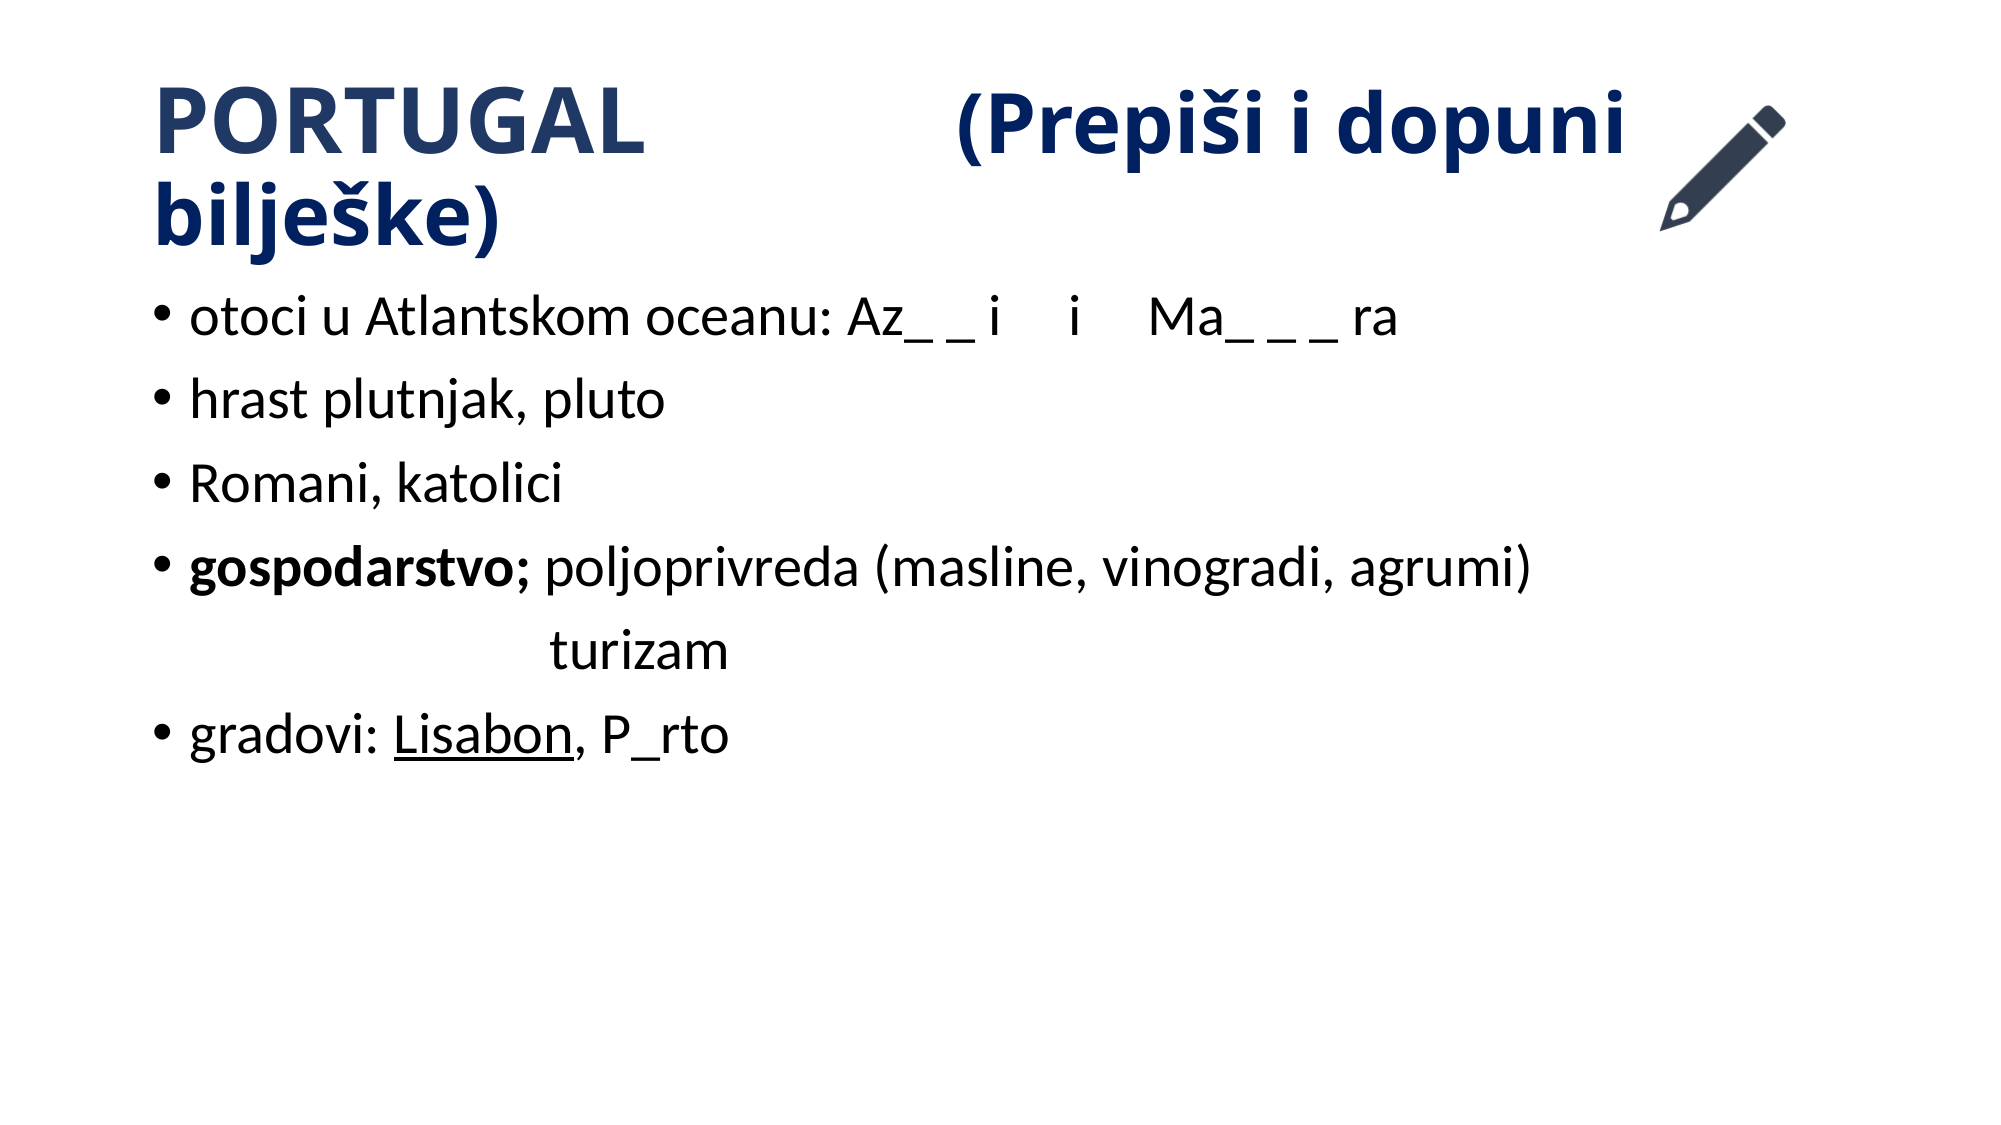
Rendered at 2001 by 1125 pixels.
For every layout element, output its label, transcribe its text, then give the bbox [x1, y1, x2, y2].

list otoci u Atlantskom oceanu: Az_ _ i i Ma_ _ _ ra hrast plutnjak, pluto Romani, katolici gospodarstvo; poljoprivreda (masline, vinogradi, agrumi) turizam gradovi: Lisabon, P_rto [137, 277, 1863, 992]
picture [1647, 93, 1798, 244]
title PORTUGAL (Prepiši i dopuni bilješke) [137, 59, 1863, 277]
